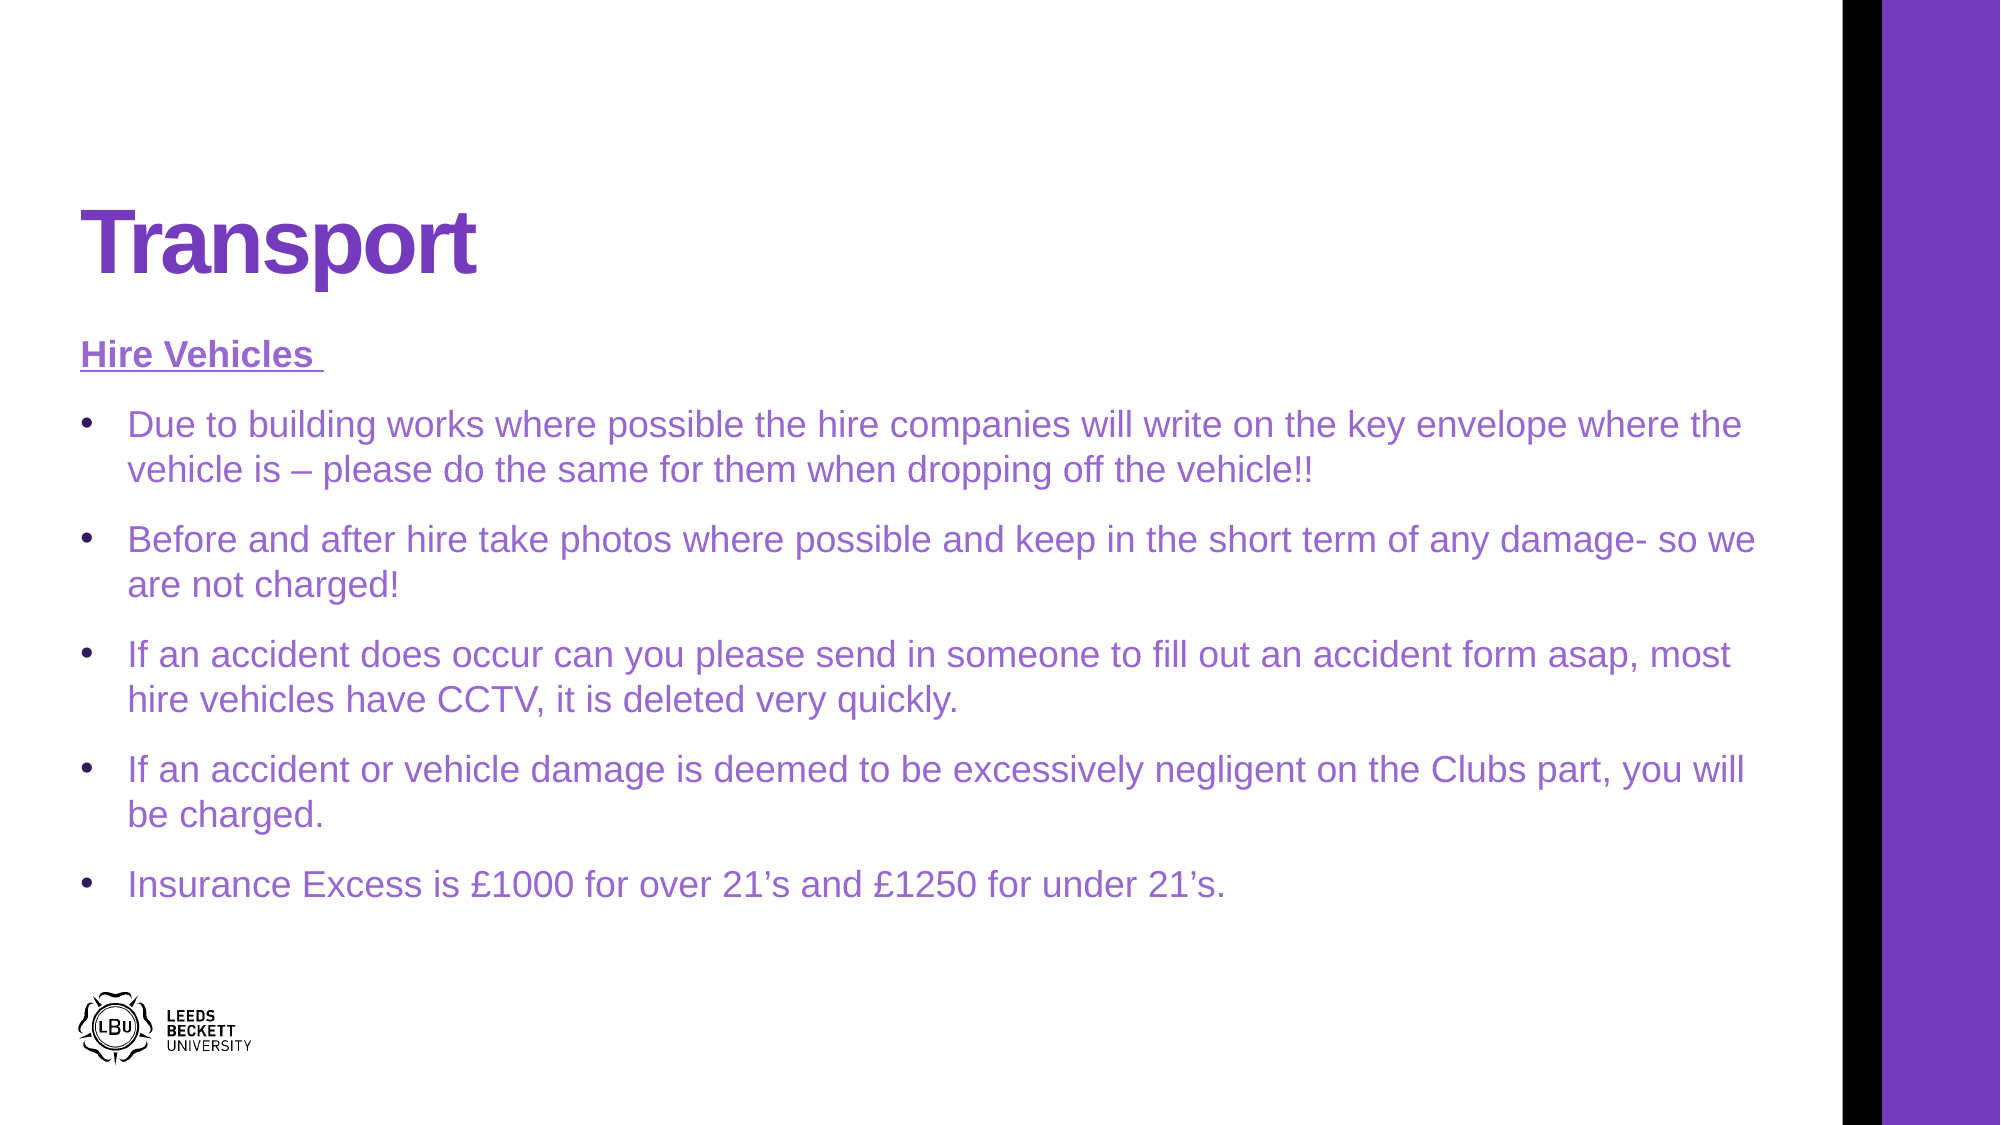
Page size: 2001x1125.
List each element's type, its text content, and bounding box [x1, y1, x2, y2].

picture [78, 992, 251, 1065]
list Hire Vehicles Due to building works where possible the hire companies will write on the key envelope where the vehicle is – please do the same for them when dropping off the vehicle!! Before and after hire take photos where possible and keep in the short term of any damage- so we are not charged! If an accident does occur can you please send in someone to fill out an accident form asap, most hire vehicles have CCTV, it is deleted very quickly. If an accident or vehicle damage is deemed to be excessively negligent on the Clubs part, you will be charged. Insurance Excess is £1000 for over 21’s and £1250 for under 21’s. [80, 329, 1764, 933]
title Transport [80, 78, 1764, 294]
